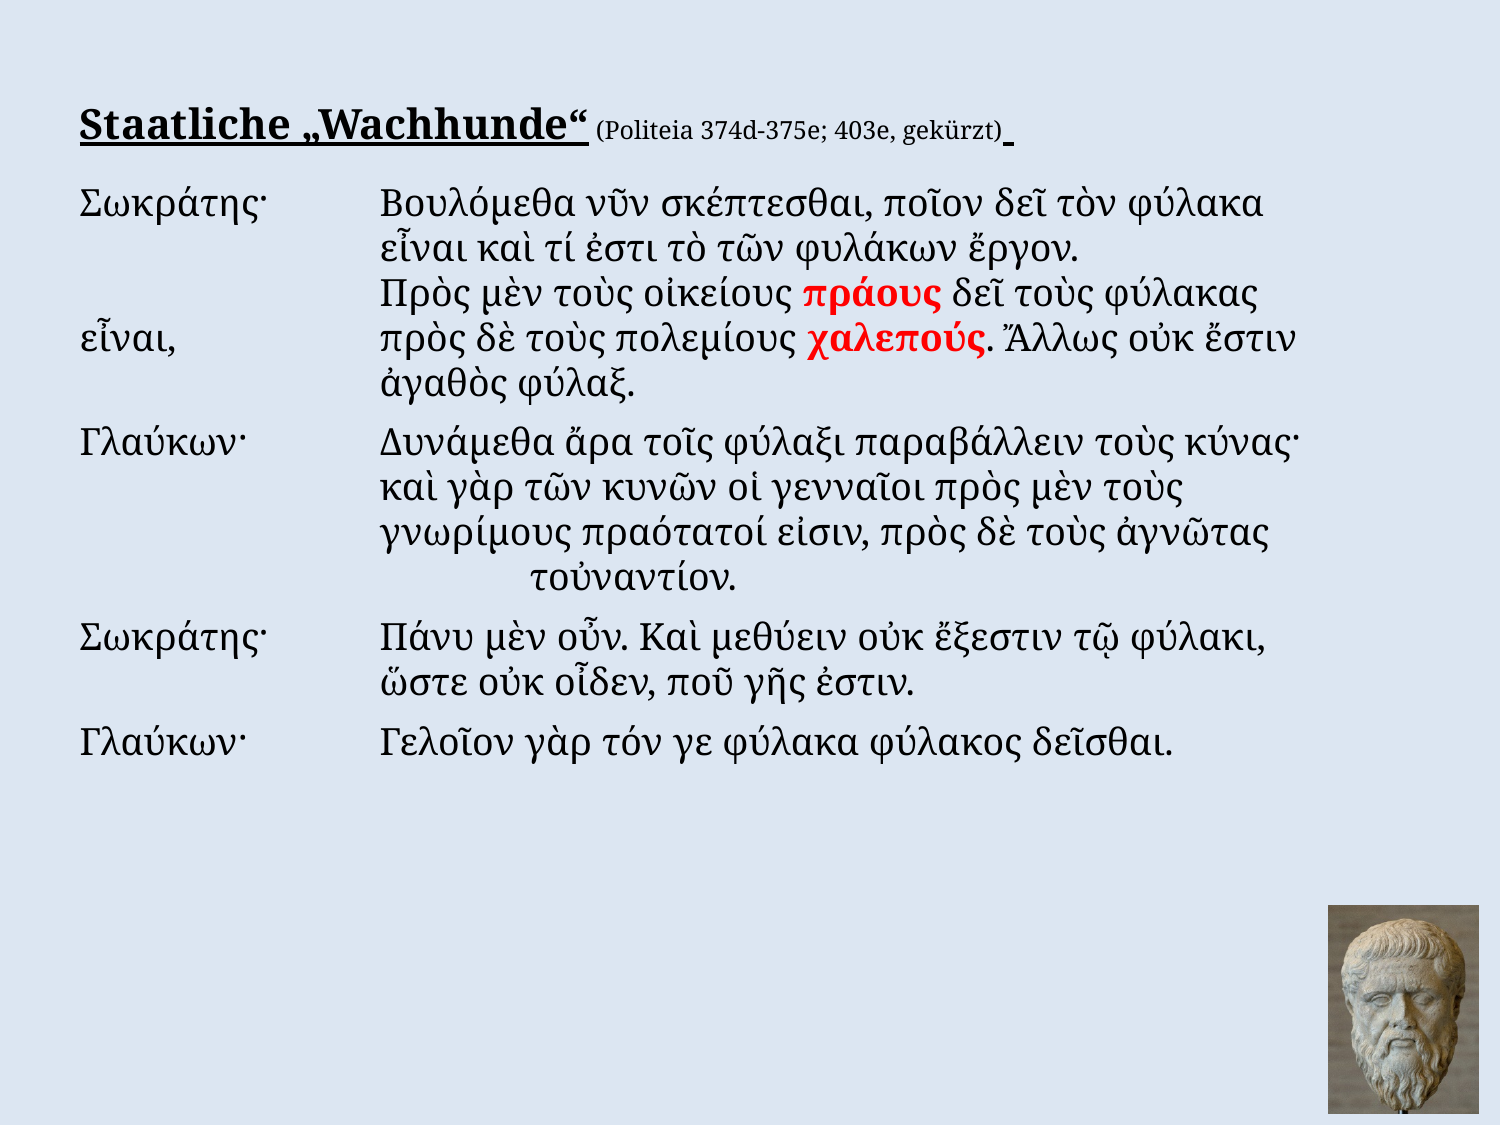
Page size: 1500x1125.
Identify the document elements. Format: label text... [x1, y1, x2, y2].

picture [1328, 904, 1479, 1114]
text_box Staatliche „Wachhunde“ (Politeia 374d-375e; 403e, gekürzt) Σωκράτης· Βουλόμεθα νῦν σκέπτεσθαι, ποῖον δεῖ τὸν φύλακα εἶναι καὶ τί ἐστι τὸ τῶν φυλάκων ἔργον. Πρὸς μὲν τοὺς οἰκείους πράους δεῖ τοὺς φύλακας εἶναι, πρὸς δὲ τοὺς πολεμίους χαλεπούς. Ἄλλως οὐκ ἔστιν ἀγαθὸς φύλαξ. Γλαύκων· Δυνάμεθα ἄρα τοῖς φύλαξι παραβάλλειν τοὺς κύνας· καὶ γὰρ τῶν κυνῶν οἱ γενναῖοι πρὸς μὲν τοὺς γνωρίμους πραότατοί εἰσιν, πρὸς δὲ τοὺς ἀγνῶτας τοὐναντίον. Σωκράτης· Πάνυ μὲν οὖν. Καὶ μεθύειν οὐκ ἔξεστιν τῷ φύλακι, ὥστε οὐκ οἶδεν, ποῦ γῆς ἐστιν. Γλαύκων· Γελοῖον γὰρ τόν γε φύλακα φύλακος δεῖσθαι. [64, 90, 1369, 770]
